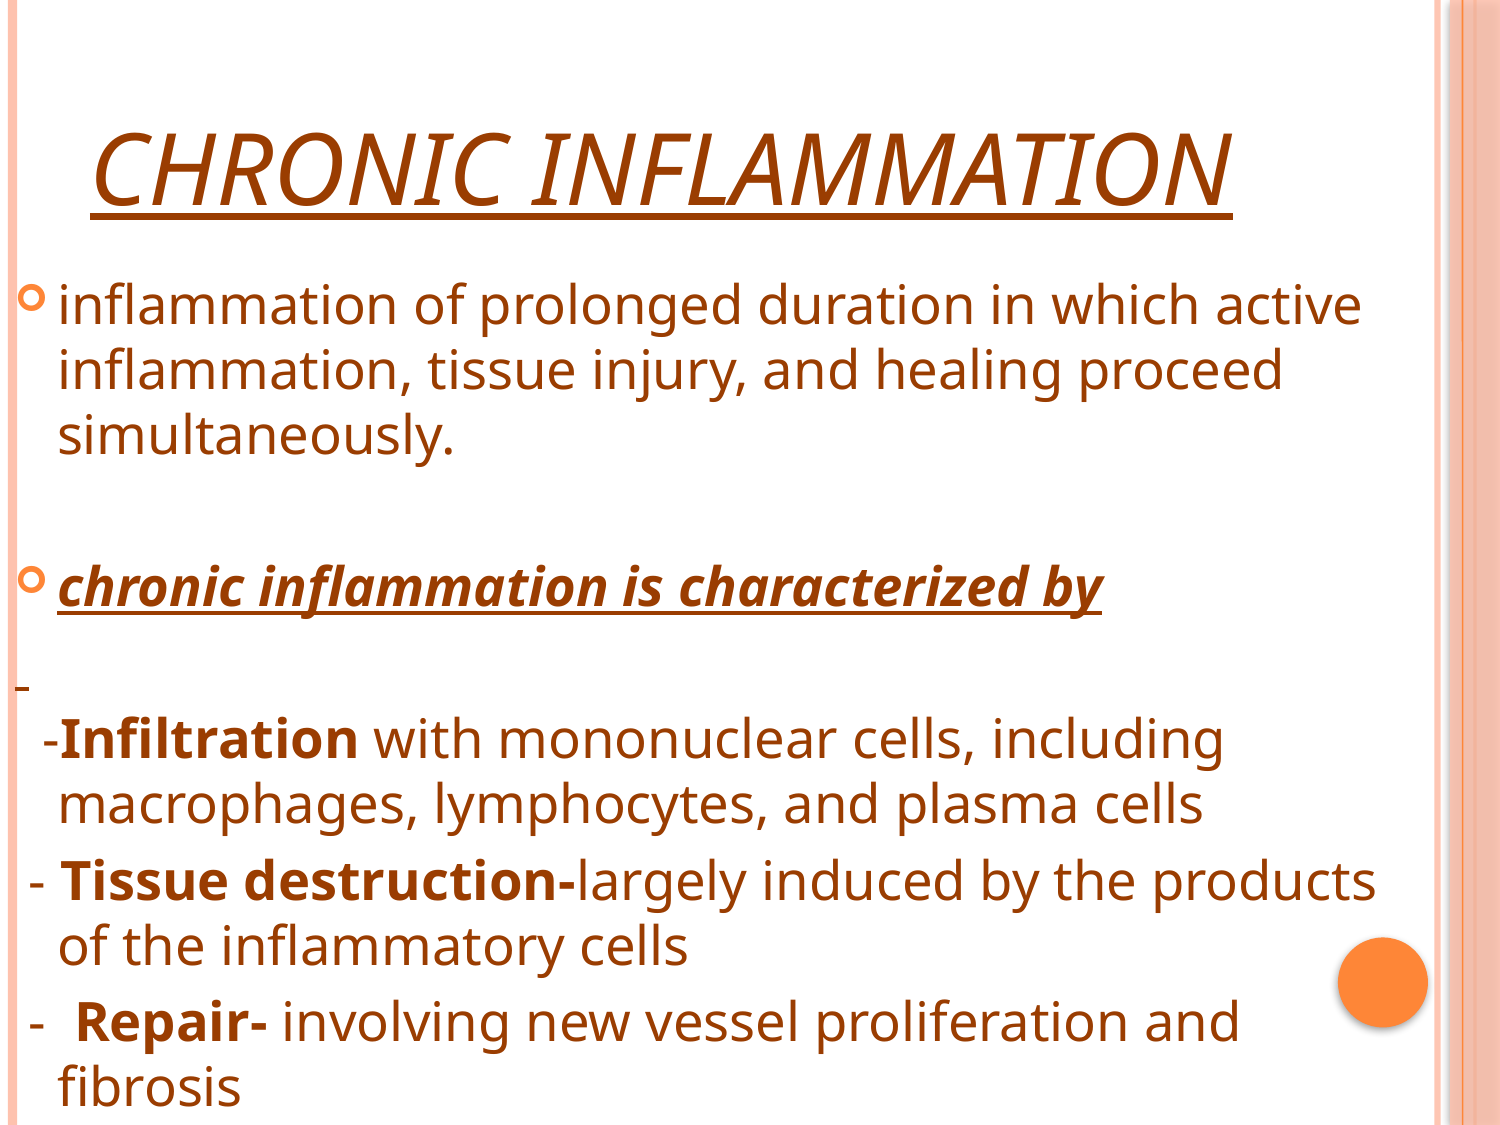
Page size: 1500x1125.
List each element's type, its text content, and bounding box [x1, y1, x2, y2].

list inflammation of prolonged duration in which active inflammation, tissue injury, and healing proceed simultaneously. chronic inflammation is characterized by -Infiltration with mononuclear cells, including macrophages, lymphocytes, and plasma cells - Tissue destruction-largely induced by the products of the inflammatory cells - Repair- involving new vessel proliferation and fibrosis [0, 262, 1438, 1125]
title Chronic inflammation [75, 45, 1300, 233]
